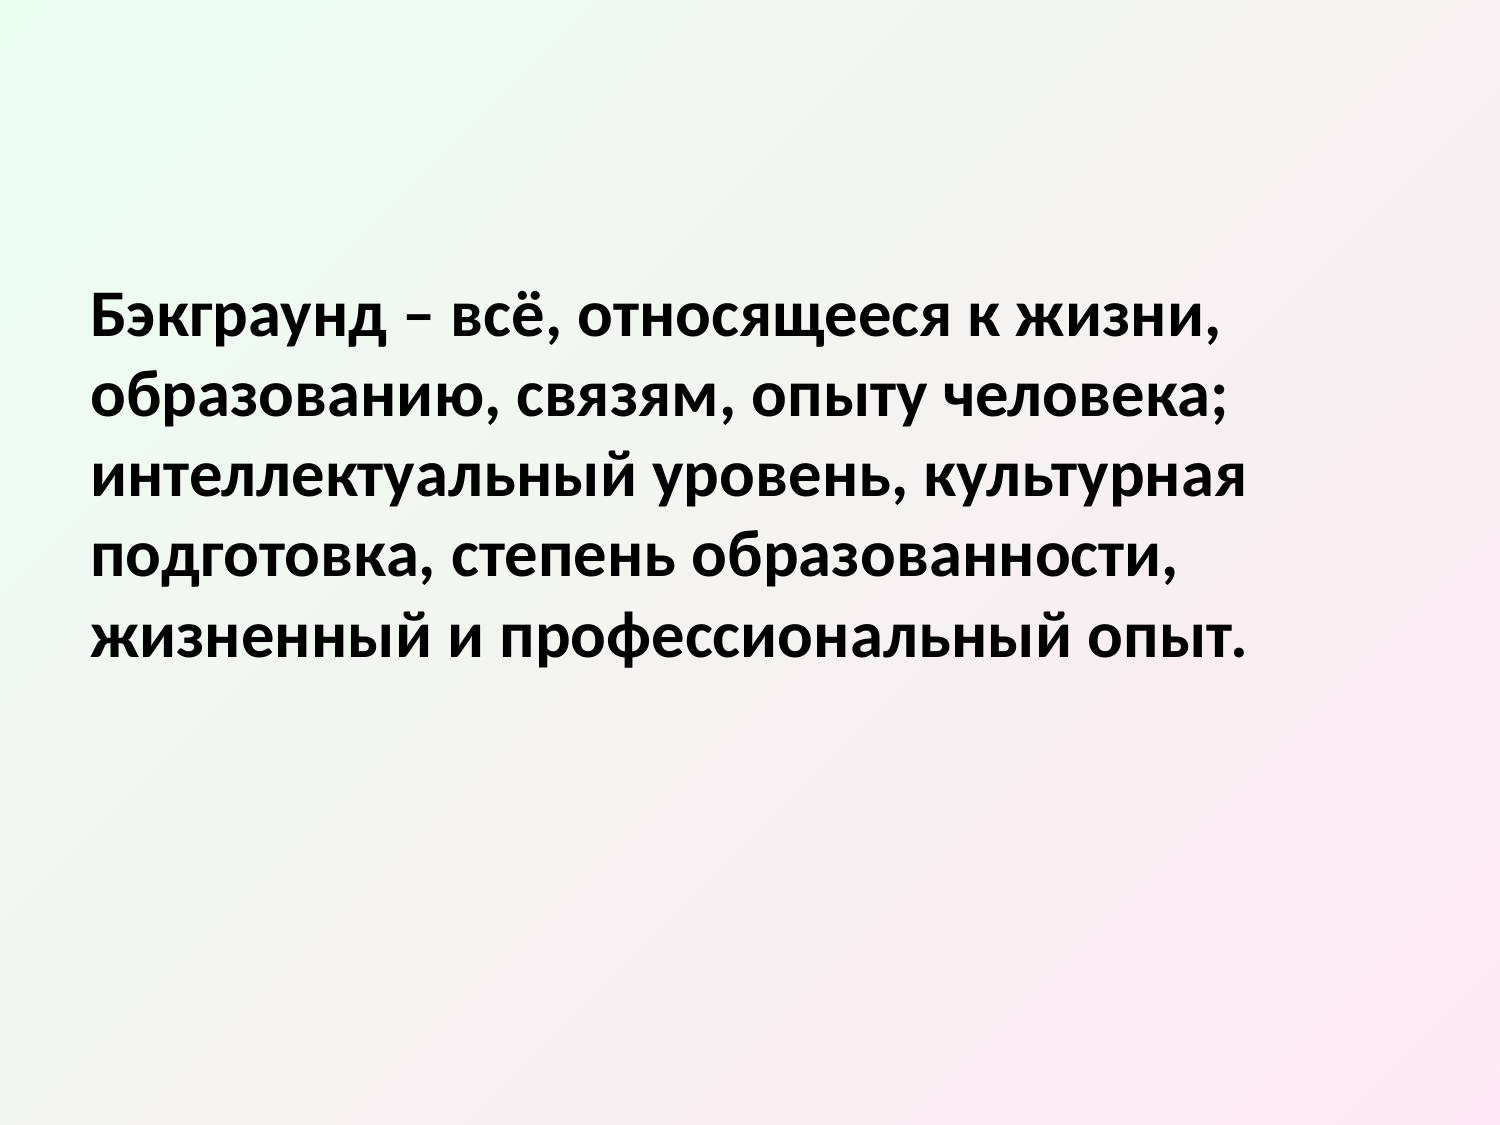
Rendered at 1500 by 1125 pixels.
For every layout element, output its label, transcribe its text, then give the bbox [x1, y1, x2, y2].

list Бэкграунд – всё, относящееся к жизни, образованию, связям, опыту человека; интеллектуальный уровень, культурная подготовка, степень образованности, жизненный и профессиональный опыт. [75, 262, 1425, 1005]
